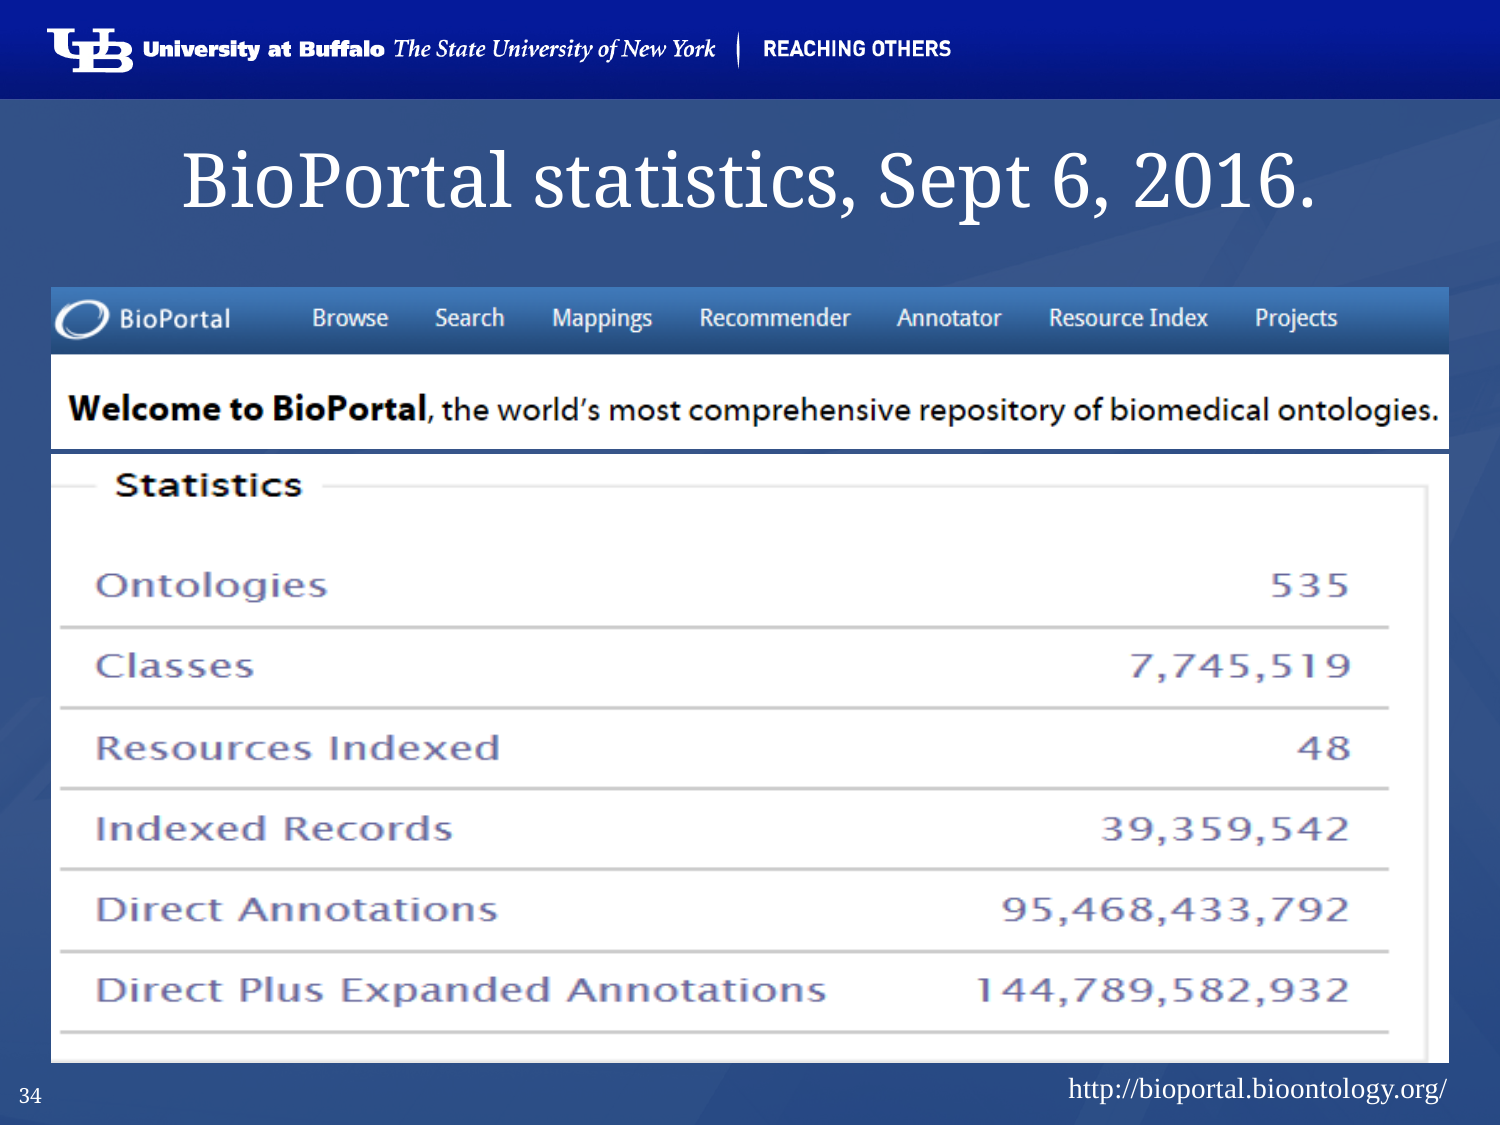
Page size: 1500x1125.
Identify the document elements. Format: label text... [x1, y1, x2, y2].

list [51, 287, 1449, 449]
picture [51, 453, 1449, 1063]
title BioPortal statistics, Sept 6, 2016. [37, 125, 1463, 250]
text_box http://bioportal.bioontology.org/ [1053, 1061, 1463, 1112]
picture [0, 0, 1500, 99]
